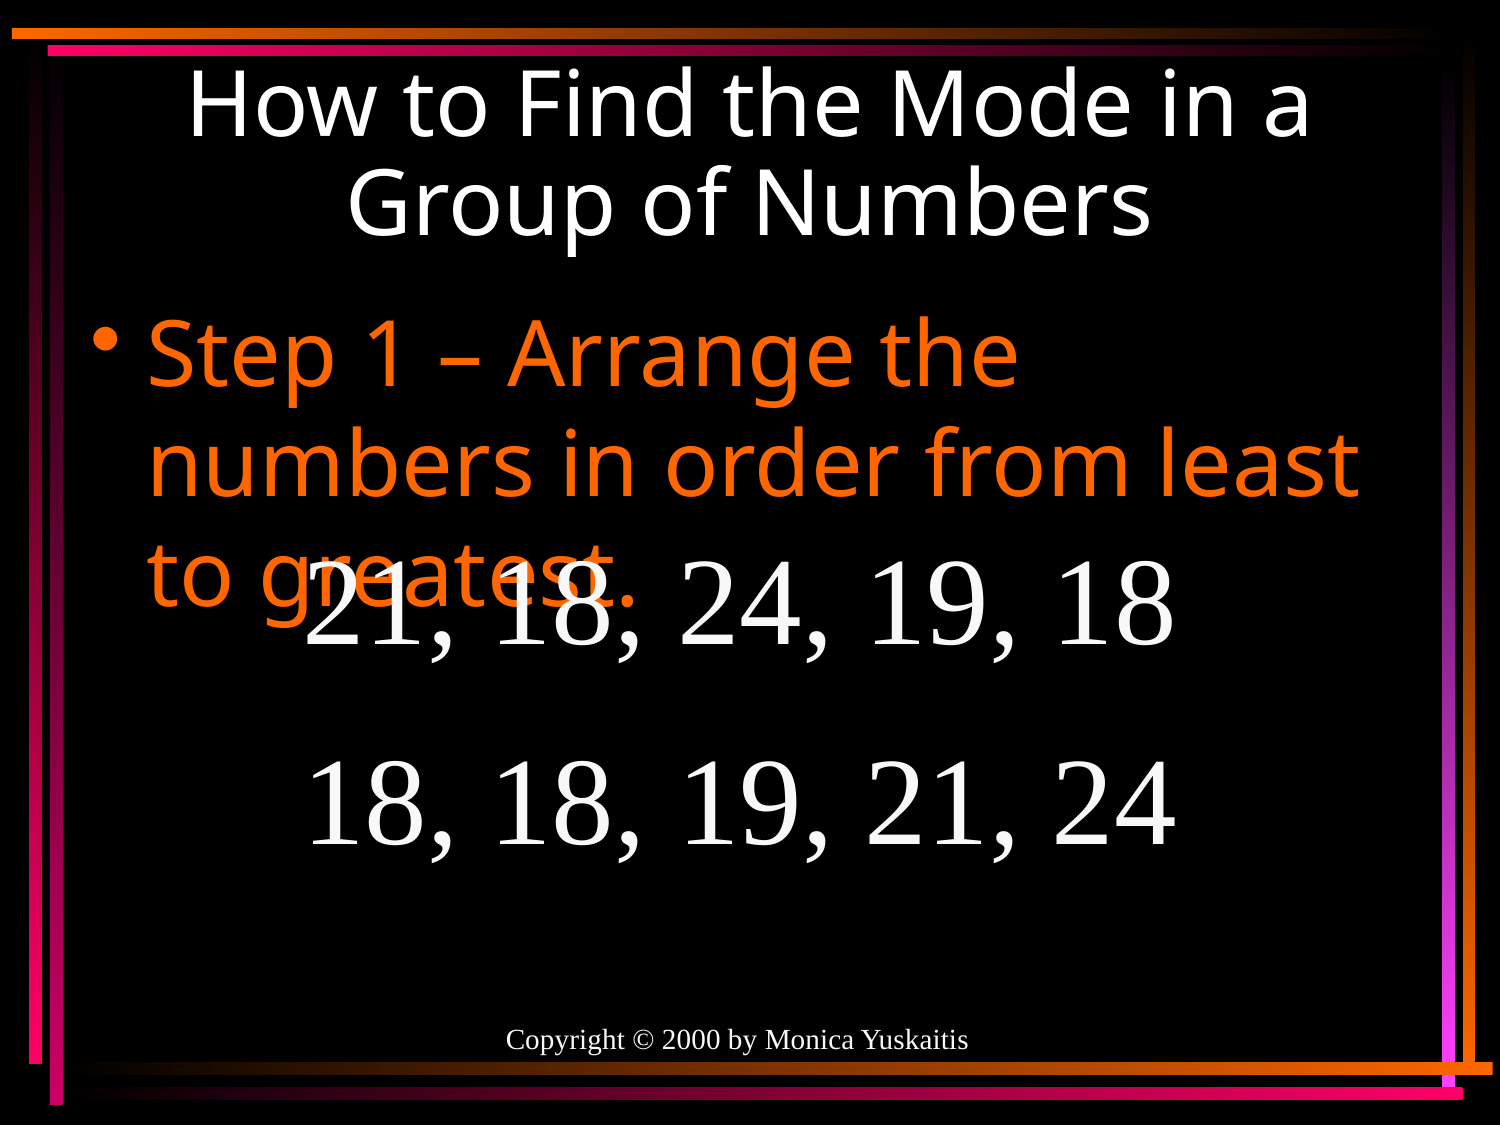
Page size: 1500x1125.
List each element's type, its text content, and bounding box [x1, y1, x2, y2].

title How to Find the Mode in a Group of Numbers [112, 99, 1388, 263]
text_box 21, 18, 24, 19, 18 [287, 512, 1224, 678]
list Step 1 – Arrange the numbers in order from least to greatest. [75, 287, 1413, 525]
text_box 18, 18, 19, 21, 24 [287, 712, 1238, 878]
footer Copyright © 2000 by Monica Yuskaitis [462, 987, 1013, 1063]
